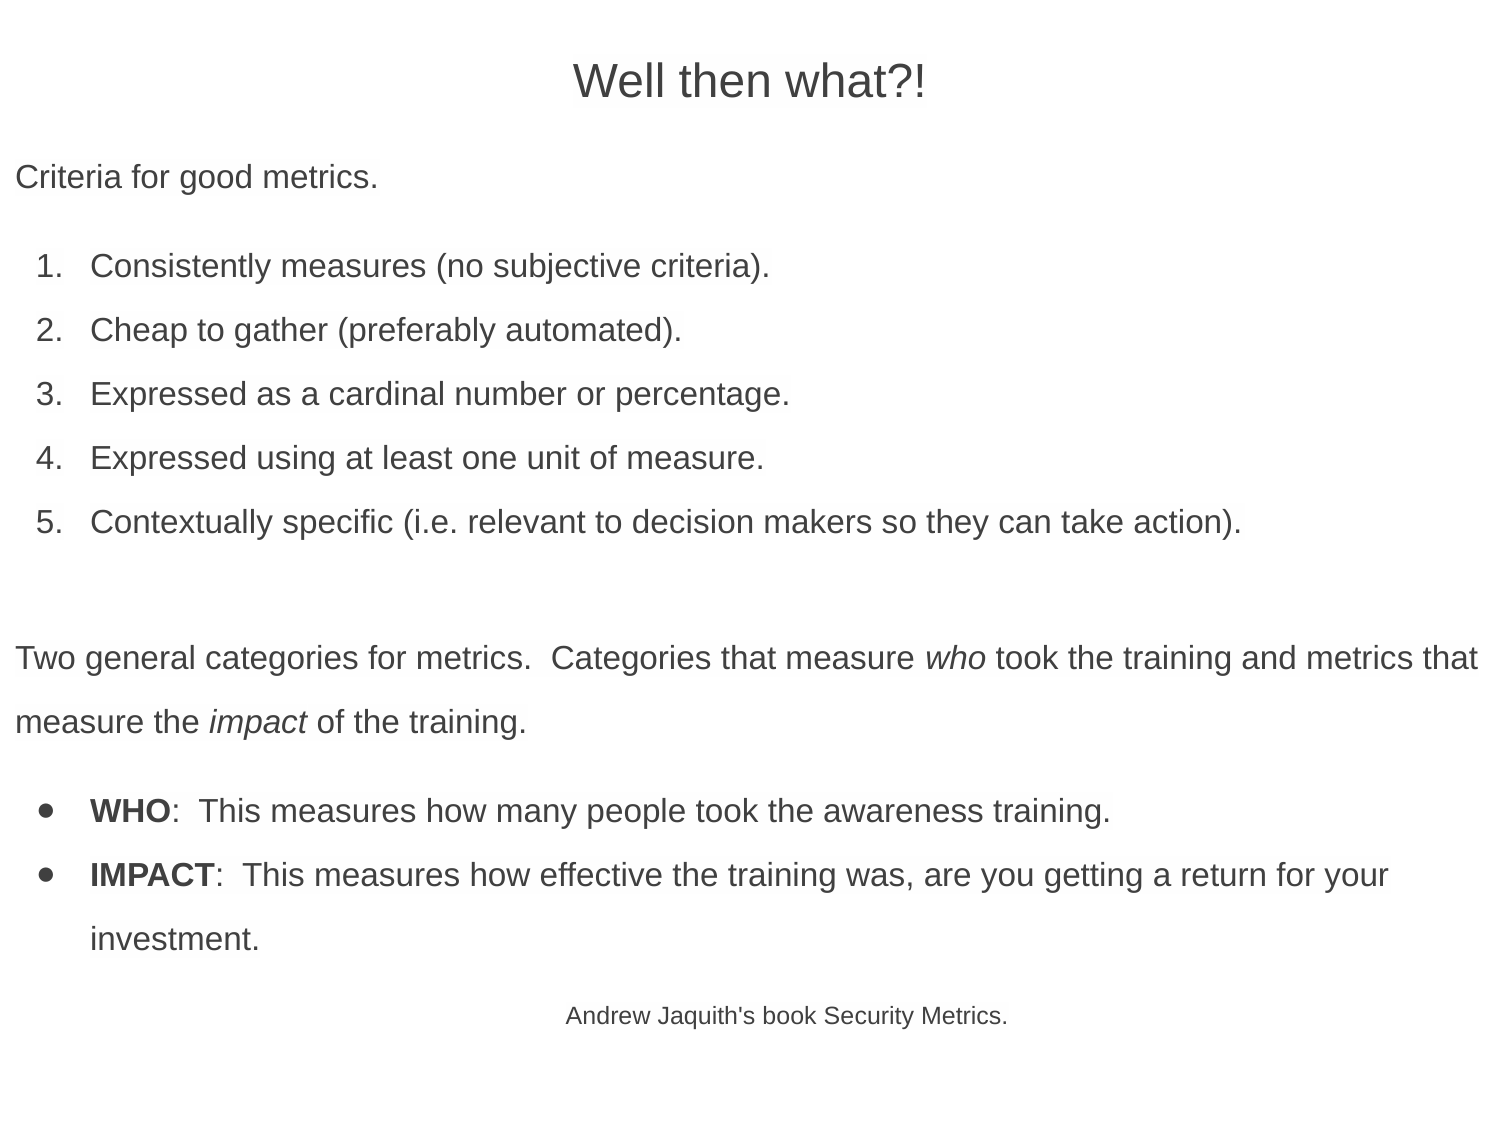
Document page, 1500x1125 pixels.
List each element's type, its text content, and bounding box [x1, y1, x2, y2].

text_box Well then what?! Criteria for good metrics. Consistently measures (no subjective criteria). Cheap to gather (preferably automated). Expressed as a cardinal number or percentage. Expressed using at least one unit of measure. Contextually specific (i.e. relevant to decision makers so they can take action). Two general categories for metrics. Categories that measure who took the training and metrics that measure the impact of the training. WHO: This measures how many people took the awareness training. IMPACT: This measures how effective the training was, are you getting a return for your investment. Andrew Jaquith's book Security Metrics. [0, 0, 1500, 1125]
